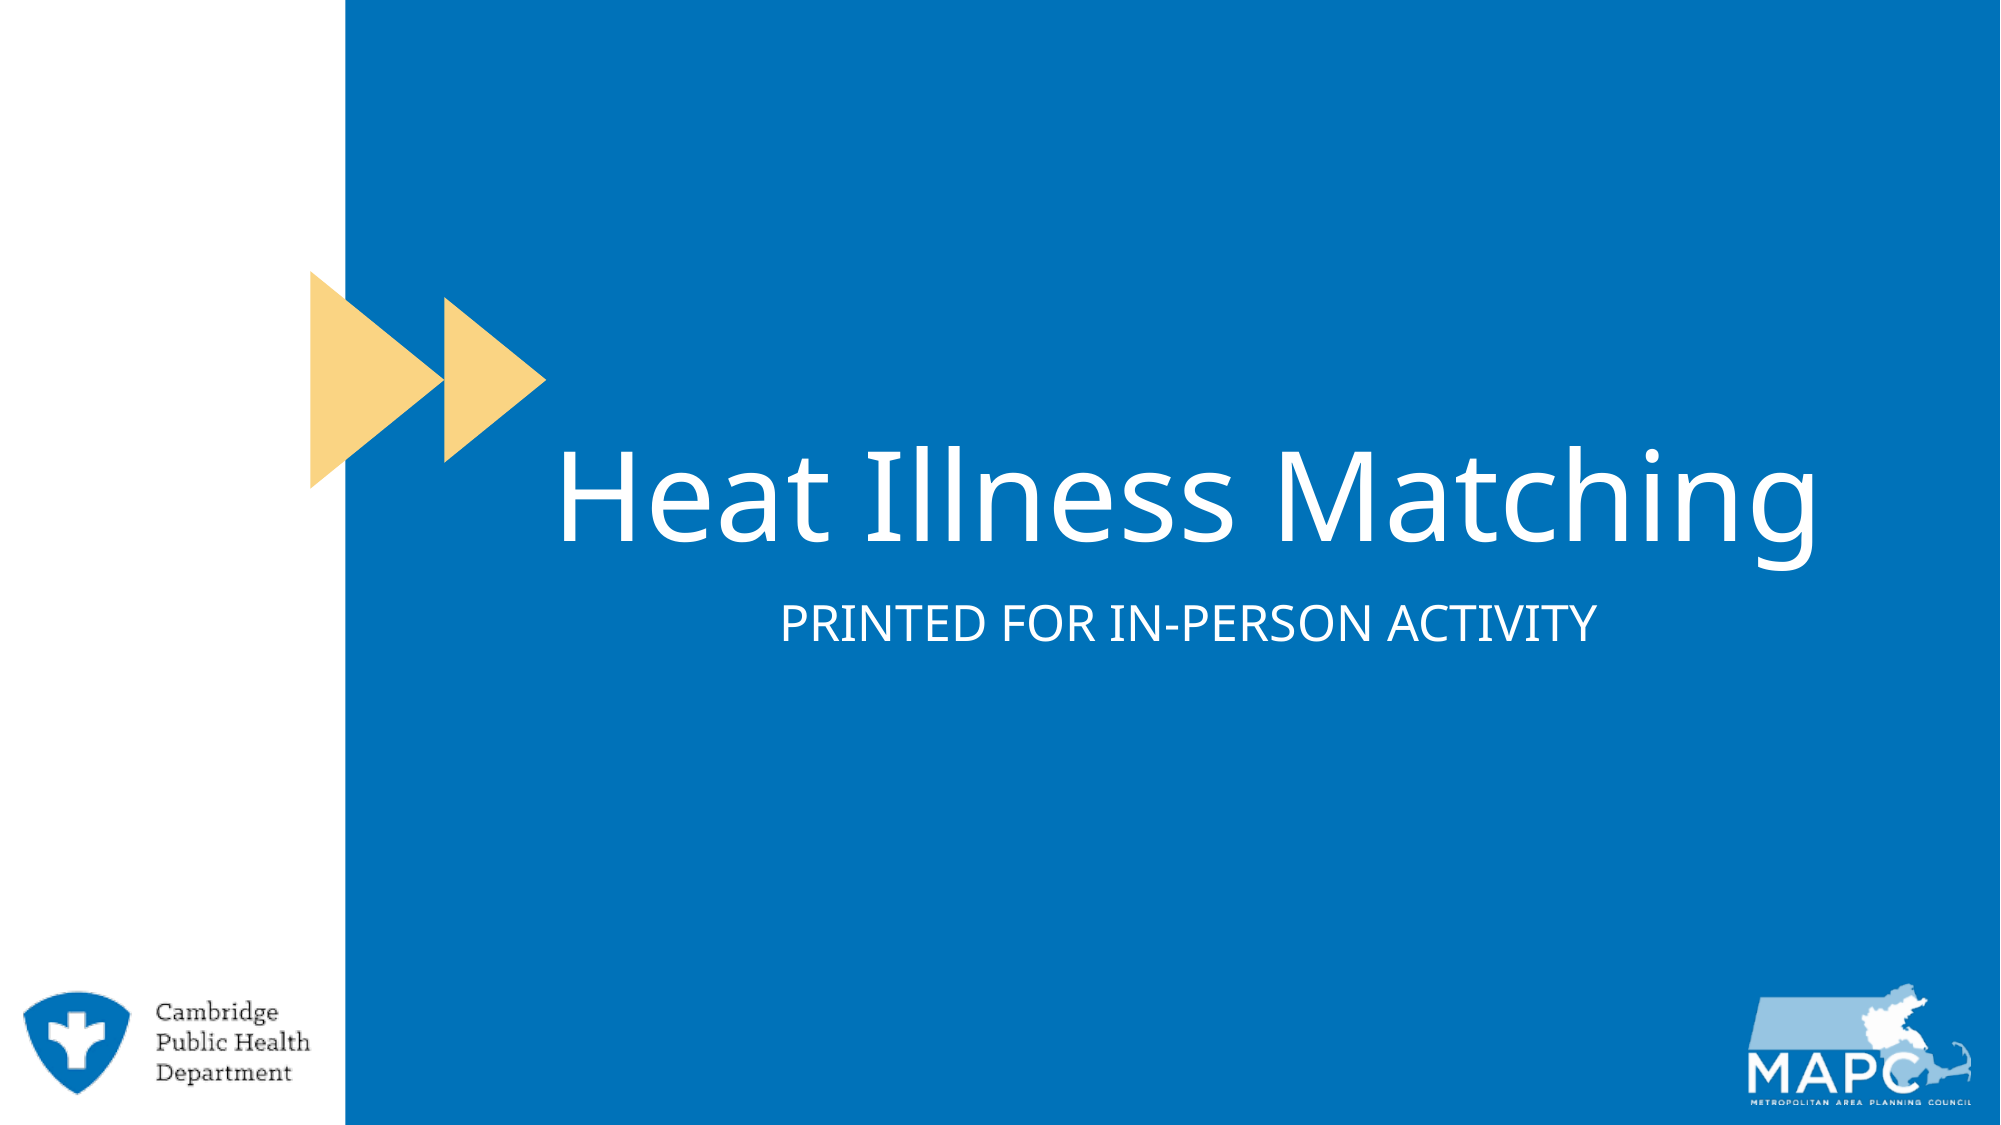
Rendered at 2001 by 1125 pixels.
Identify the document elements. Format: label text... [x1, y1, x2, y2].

title Heat Illness Matching [476, 184, 1902, 576]
subtitle Printed for In-Person activity [476, 590, 1902, 863]
picture [1748, 983, 1971, 1105]
picture [0, 919, 413, 1125]
